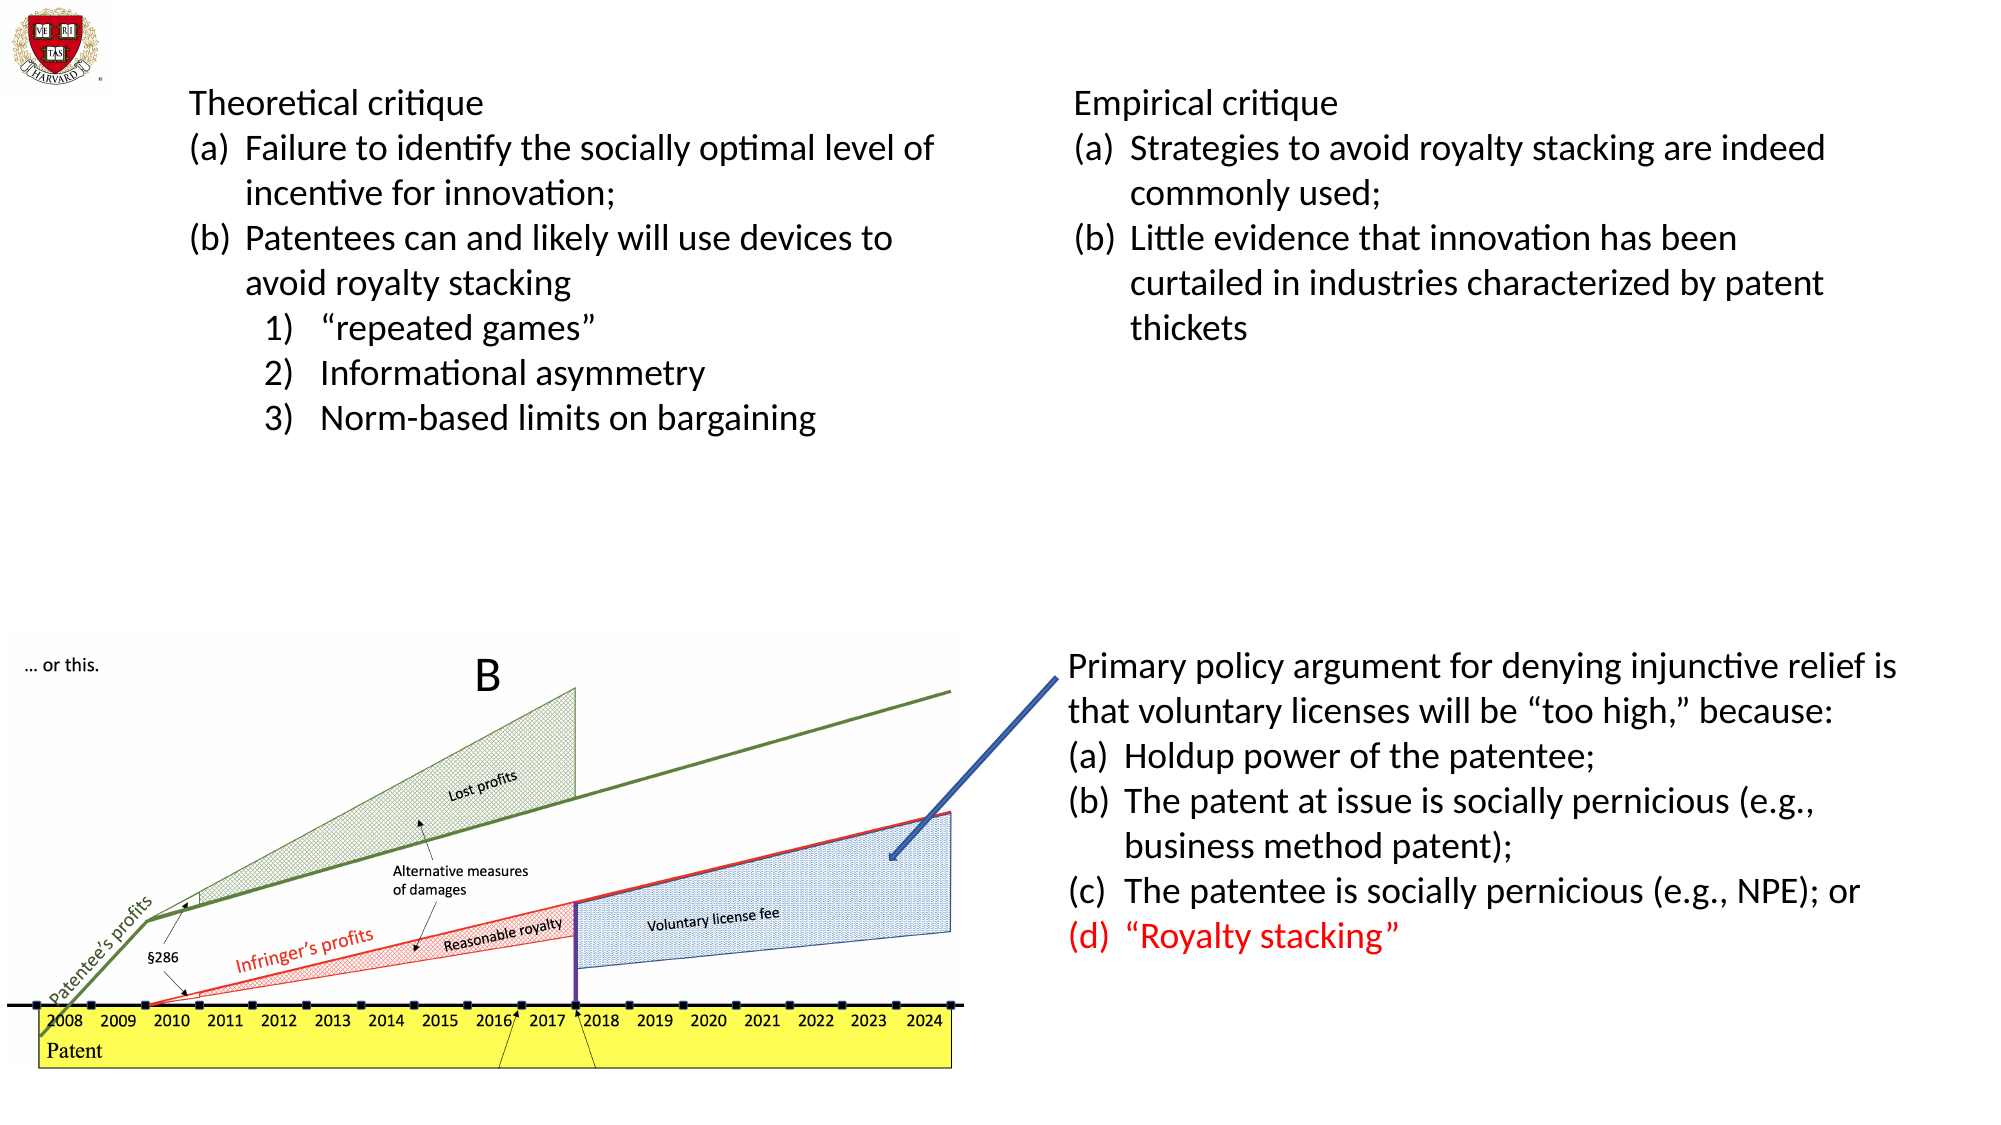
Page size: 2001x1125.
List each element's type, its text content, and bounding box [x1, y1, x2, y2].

text_box Theoretical critique Failure to identify the socially optimal level of incentive for innovation; Patentees can and likely will use devices to avoid royalty stacking “repeated games” Informational asymmetry Norm-based limits on bargaining [174, 70, 964, 446]
text_box Empirical critique Strategies to avoid royalty stacking are indeed commonly used; Little evidence that innovation has been curtailed in industries characterized by patent thickets [1058, 70, 1849, 356]
text_box [964, 675, 1060, 784]
picture [0, 0, 114, 94]
text_box Primary policy argument for denying injunctive relief is that voluntary licenses will be “too high,” because: Holdup power of the patentee; The patent at issue is socially pernicious (e.g., business method patent); The patentee is socially pernicious (e.g., NPE); or “Royalty stacking” [1053, 633, 1933, 964]
picture [7, 633, 964, 1069]
